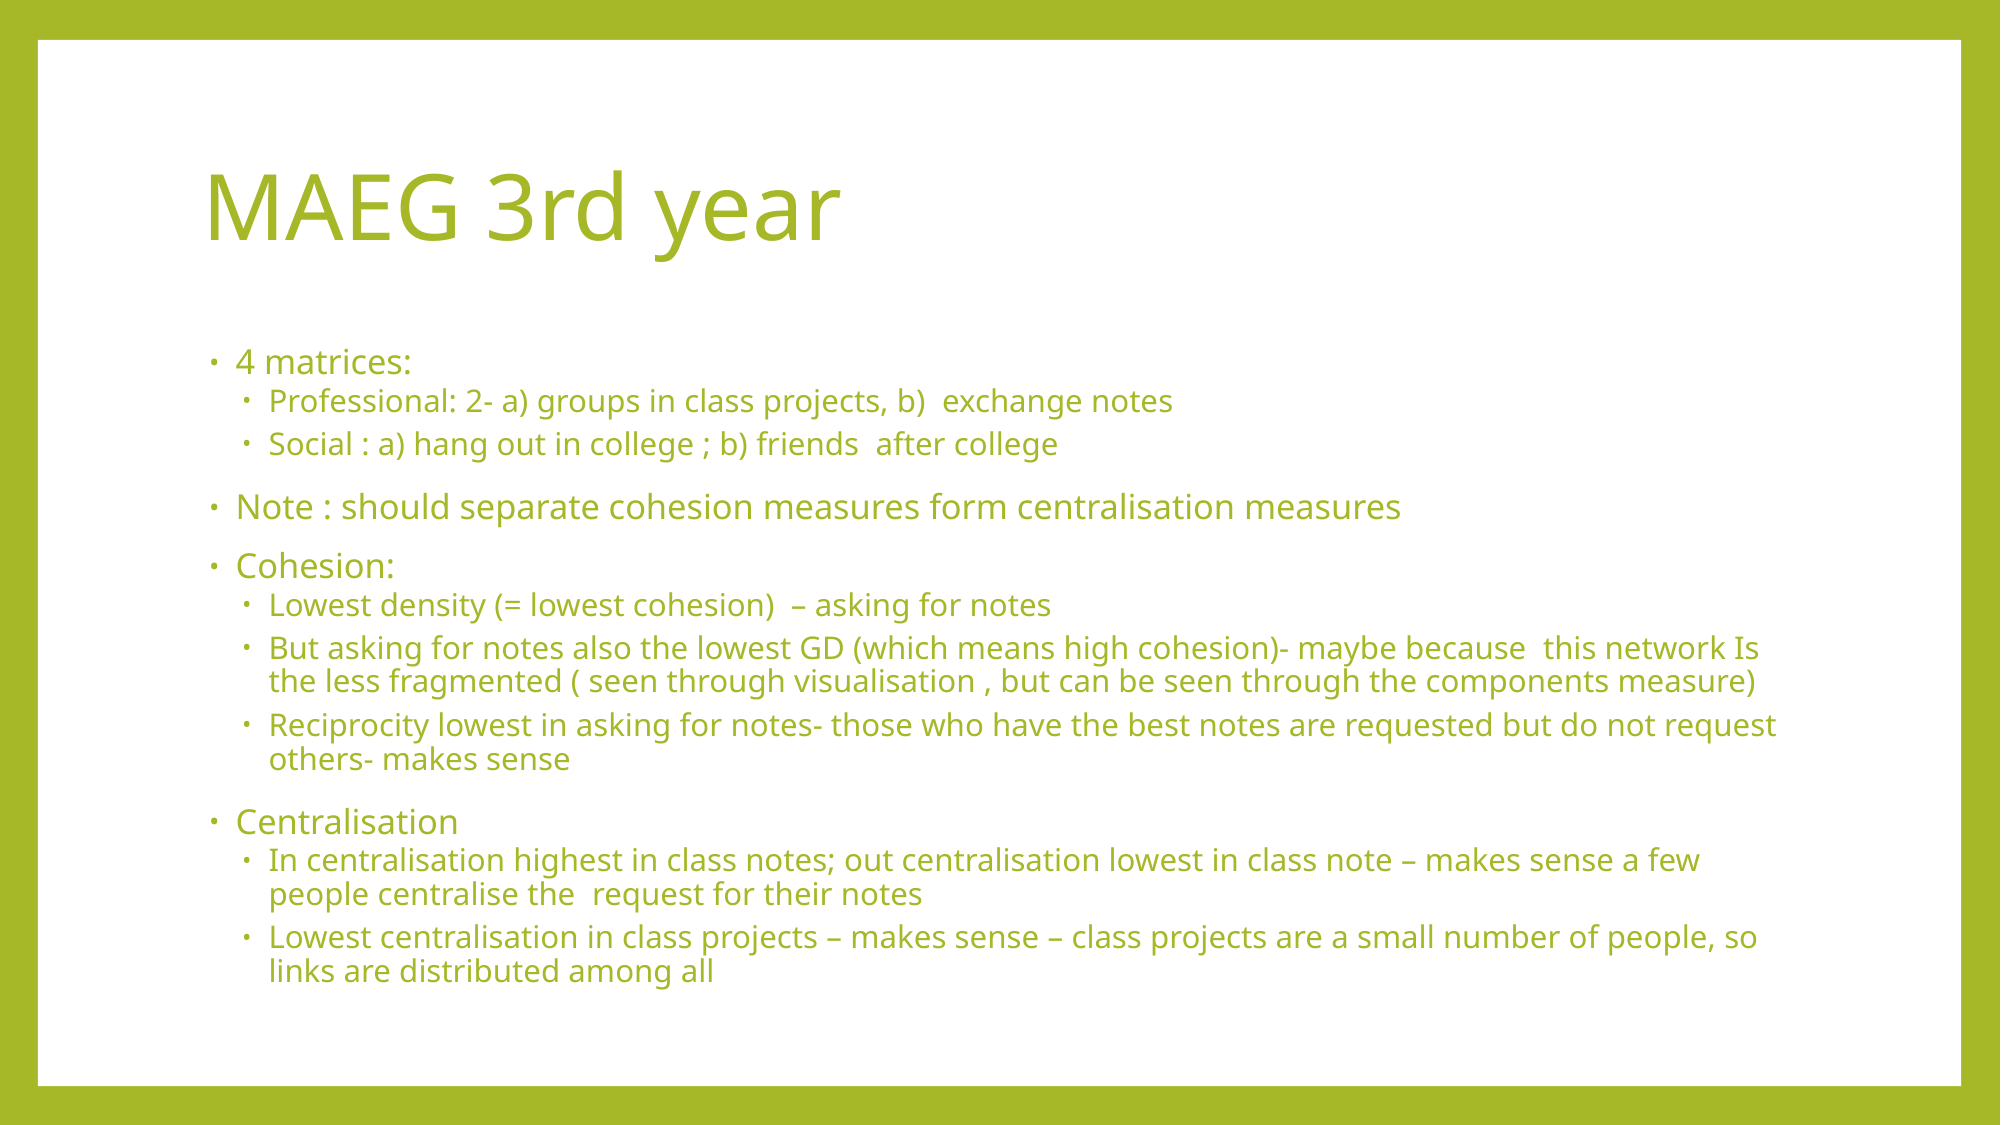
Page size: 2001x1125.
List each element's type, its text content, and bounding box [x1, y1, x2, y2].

title MAEG 3rd year [187, 99, 1808, 323]
list 4 matrices: Professional: 2- a) groups in class projects, b) exchange notes Social : a) hang out in college ; b) friends after college Note : should separate cohesion measures form centralisation measures Cohesion: Lowest density (= lowest cohesion) – asking for notes But asking for notes also the lowest GD (which means high cohesion)- maybe because this network Is the less fragmented ( seen through visualisation , but can be seen through the components measure) Reciprocity lowest in asking for notes- those who have the best notes are requested but do not request others- makes sense Centralisation In centralisation highest in class notes; out centralisation lowest in class note – makes sense a few people centralise the request for their notes Lowest centralisation in class projects – makes sense – class projects are a small number of people, so links are distributed among all [187, 337, 1808, 1000]
